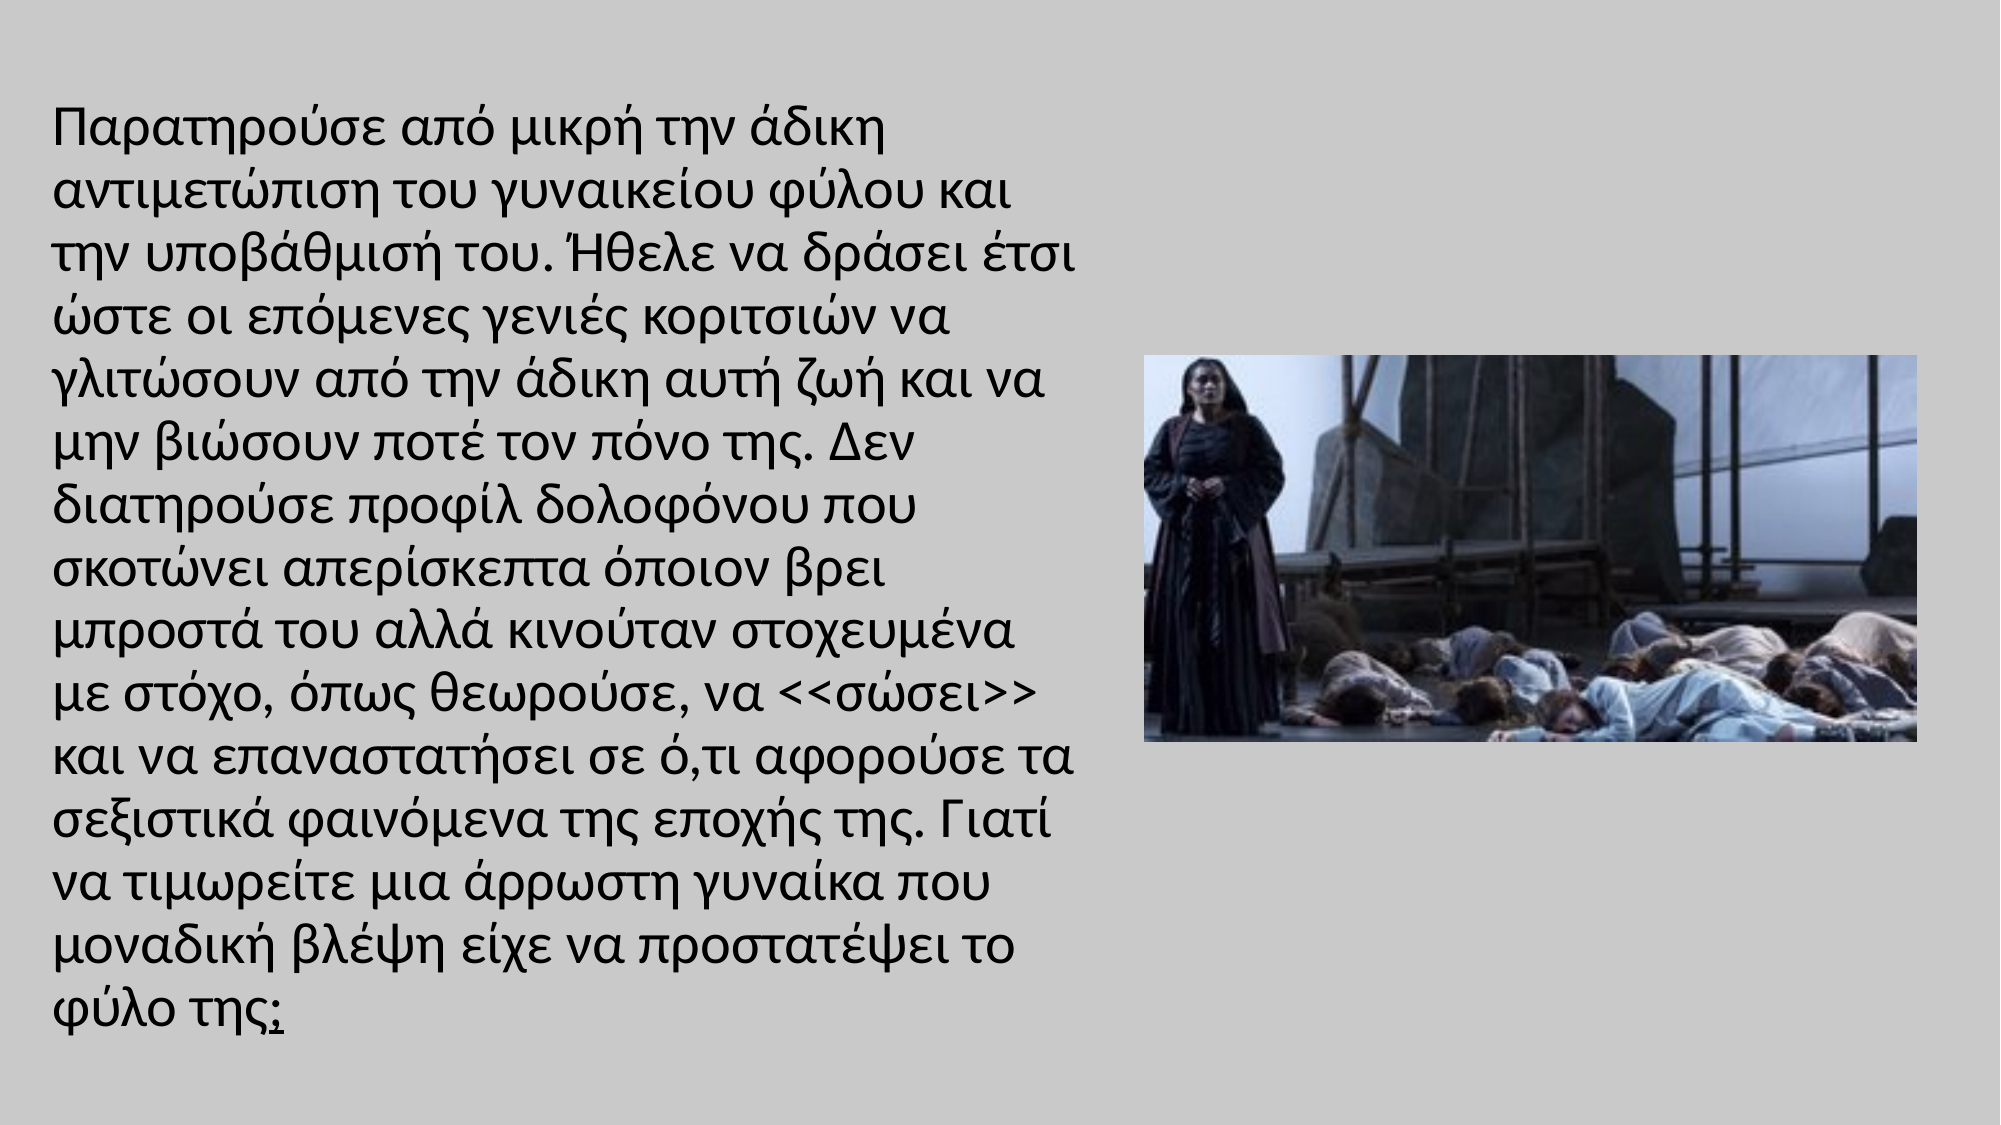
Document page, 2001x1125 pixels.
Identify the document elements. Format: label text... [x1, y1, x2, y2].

picture [1144, 355, 1917, 742]
text_box Παρατηρούσε από μικρή την άδικη αντιμετώπιση του γυναικείου φύλου και την υποβάθμισή του. Ήθελε να δράσει έτσι ώστε οι επόμενες γενιές κοριτσιών να γλιτώσουν από την άδικη αυτή ζωή και να μην βιώσουν ποτέ τον πόνο της. Δεν διατηρούσε προφίλ δολοφόνου που σκοτώνει απερίσκεπτα όποιον βρει μπροστά του αλλά κινούταν στοχευμένα με στόχο, όπως θεωρούσε, να <<σώσει>> και να επαναστατήσει σε ό,τι αφορούσε τα σεξιστικά φαινόμενα της εποχής της. Γιατί να τιμωρείτε μια άρρωστη γυναίκα που μοναδική βλέψη είχε να προστατέψει το φύλο της; [37, 87, 1097, 1047]
